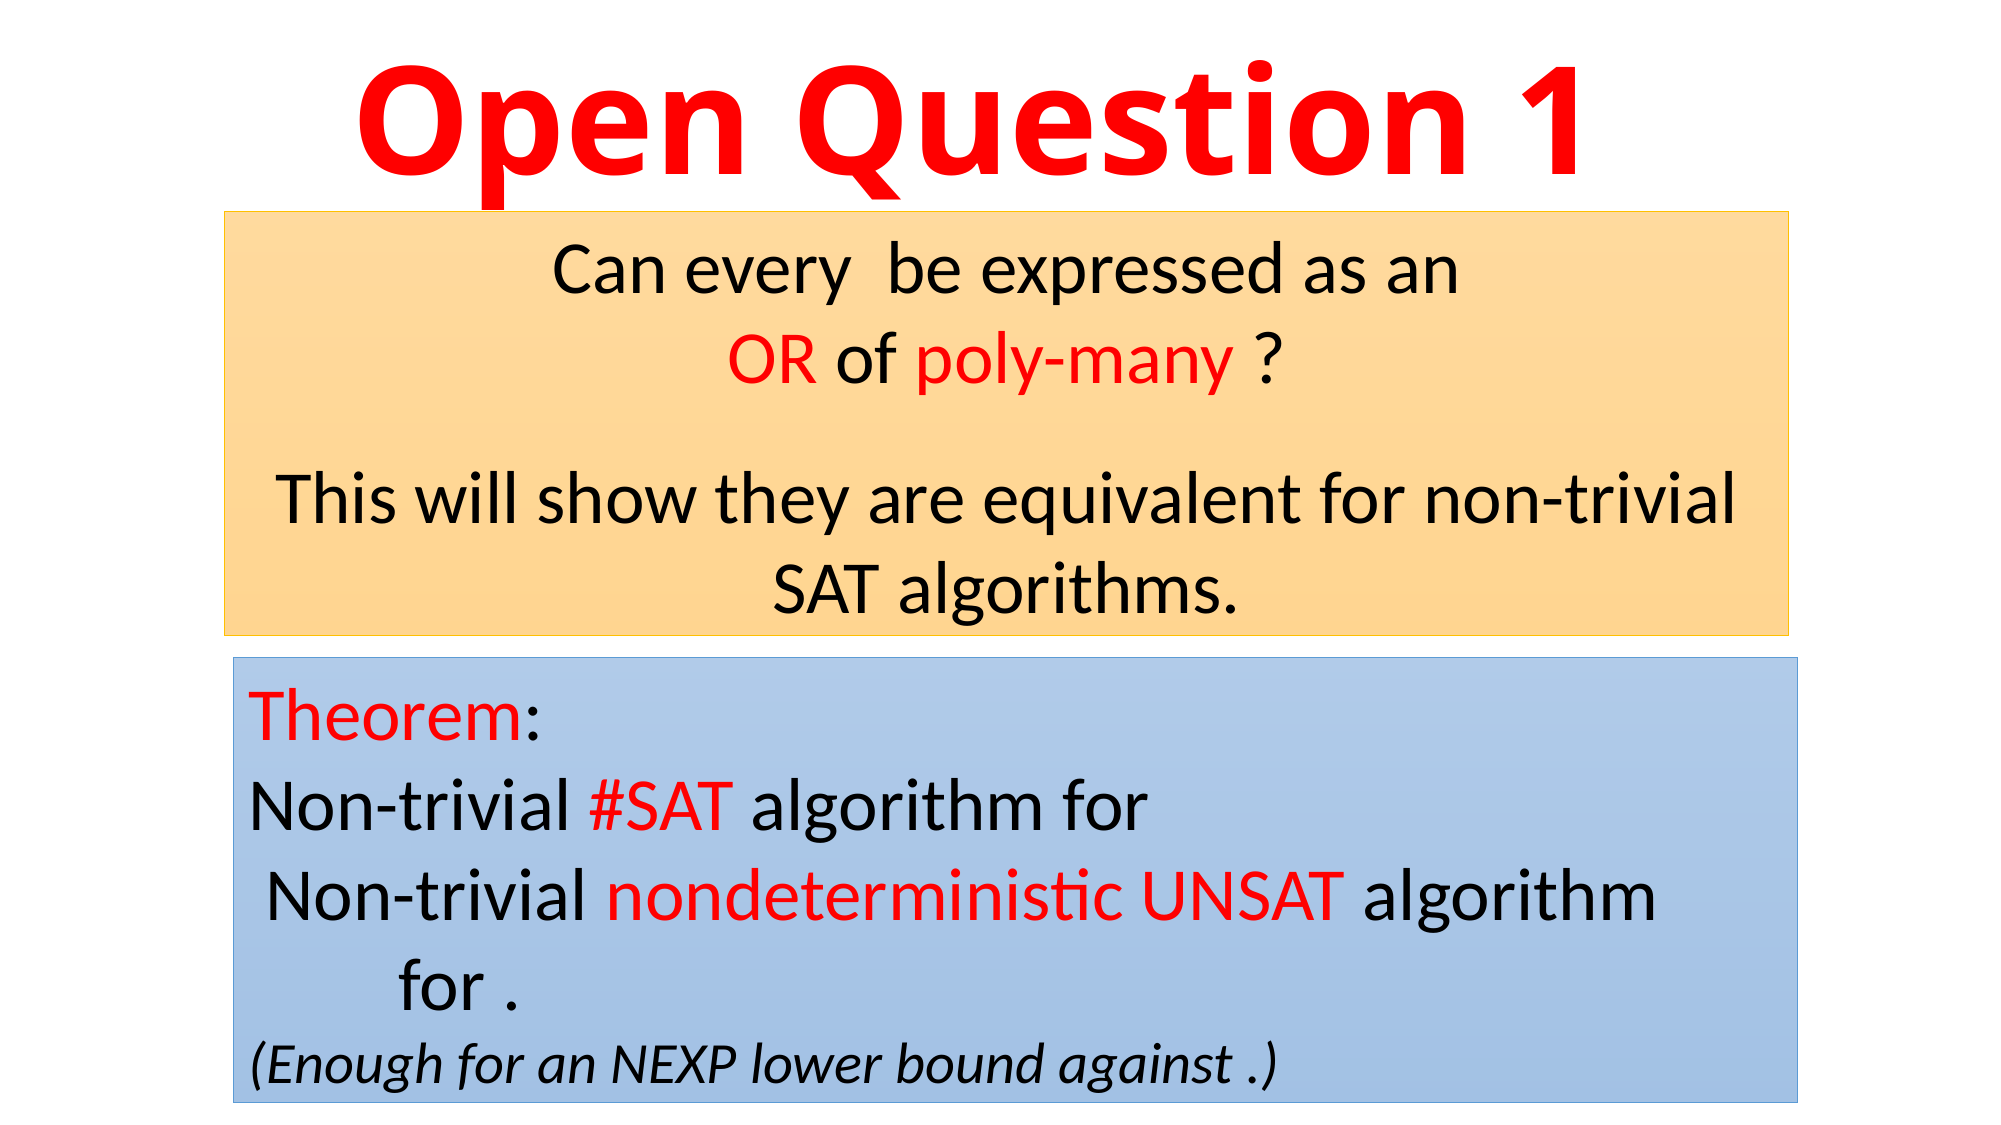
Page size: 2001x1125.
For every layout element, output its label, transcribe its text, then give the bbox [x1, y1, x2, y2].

title Open Question 1 [183, 17, 1768, 215]
